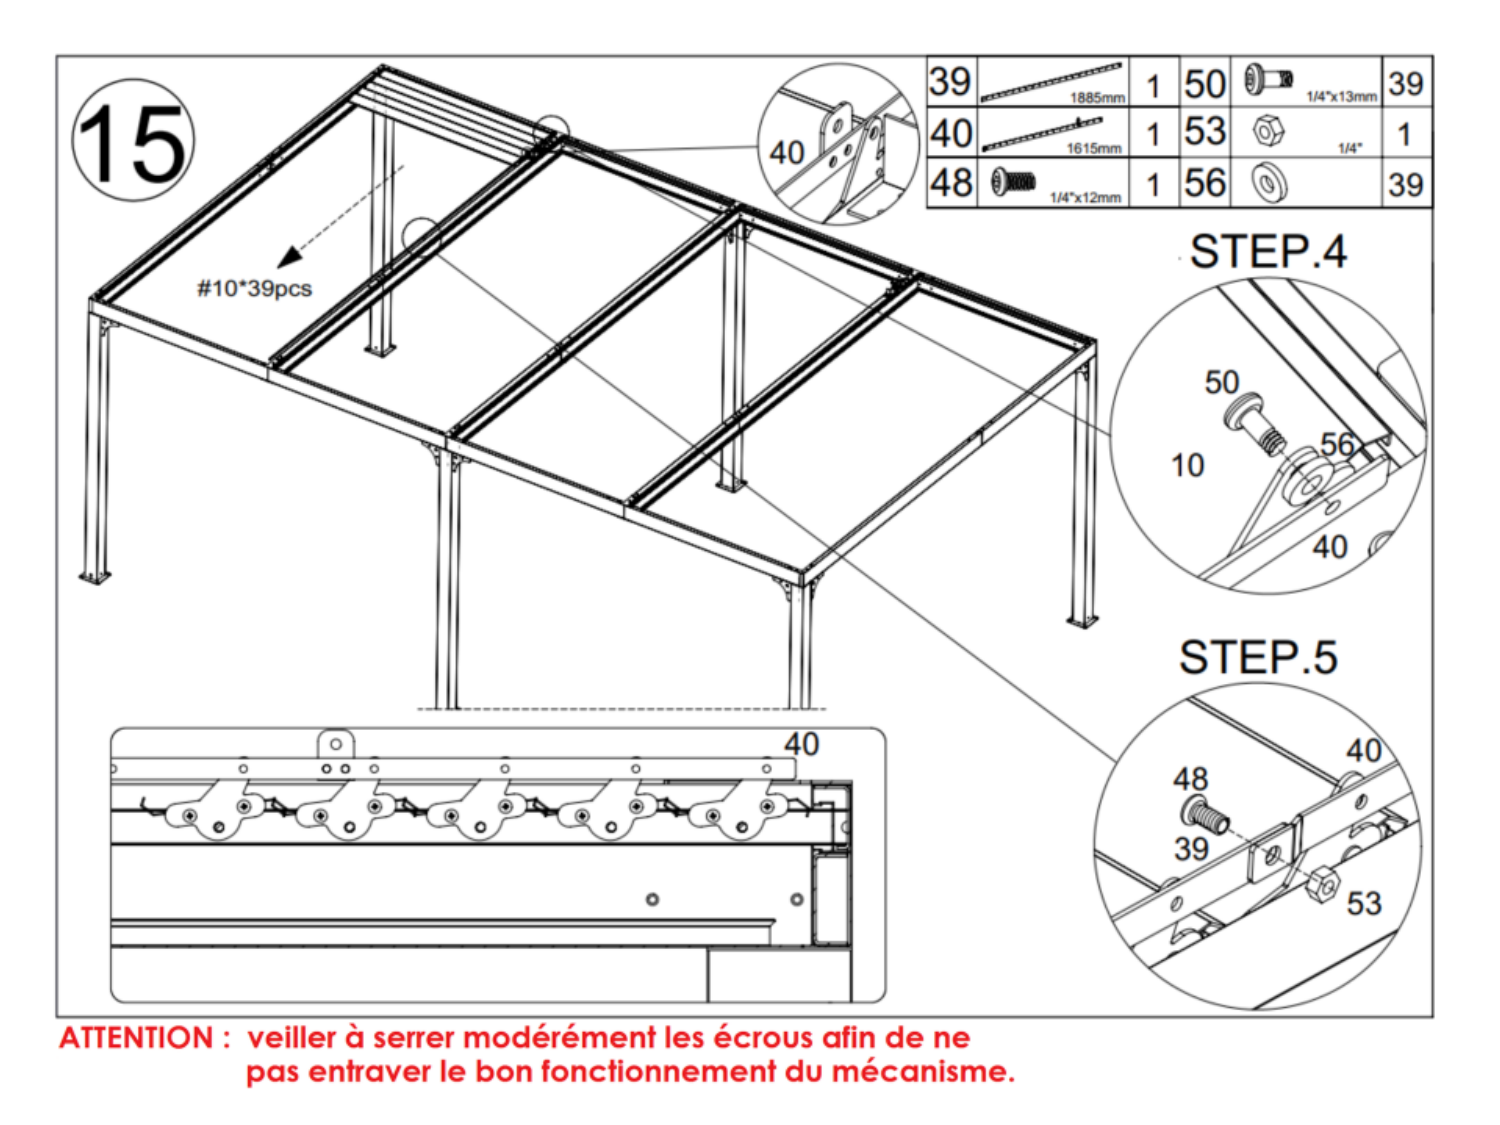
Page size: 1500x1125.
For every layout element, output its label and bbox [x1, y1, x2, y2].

picture [40, 32, 1460, 1093]
